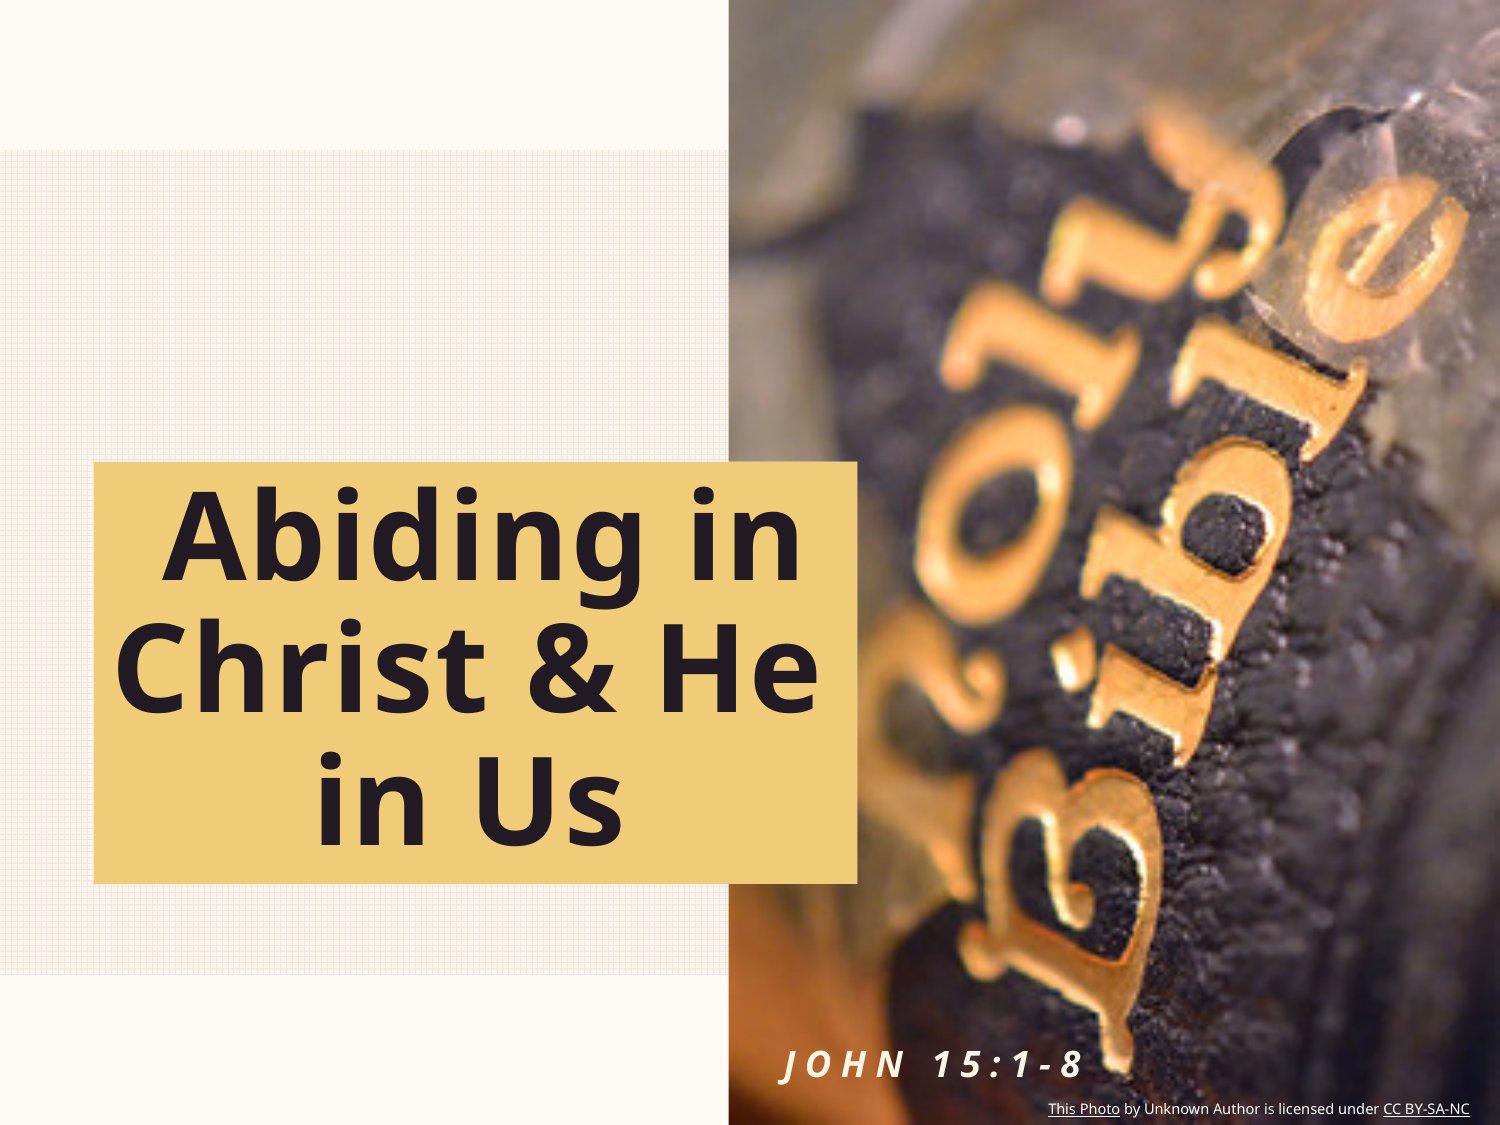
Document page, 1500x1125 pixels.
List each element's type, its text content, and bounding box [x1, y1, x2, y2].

picture [728, 0, 1500, 1125]
title Abiding in Christ & He in Us [88, 462, 728, 883]
